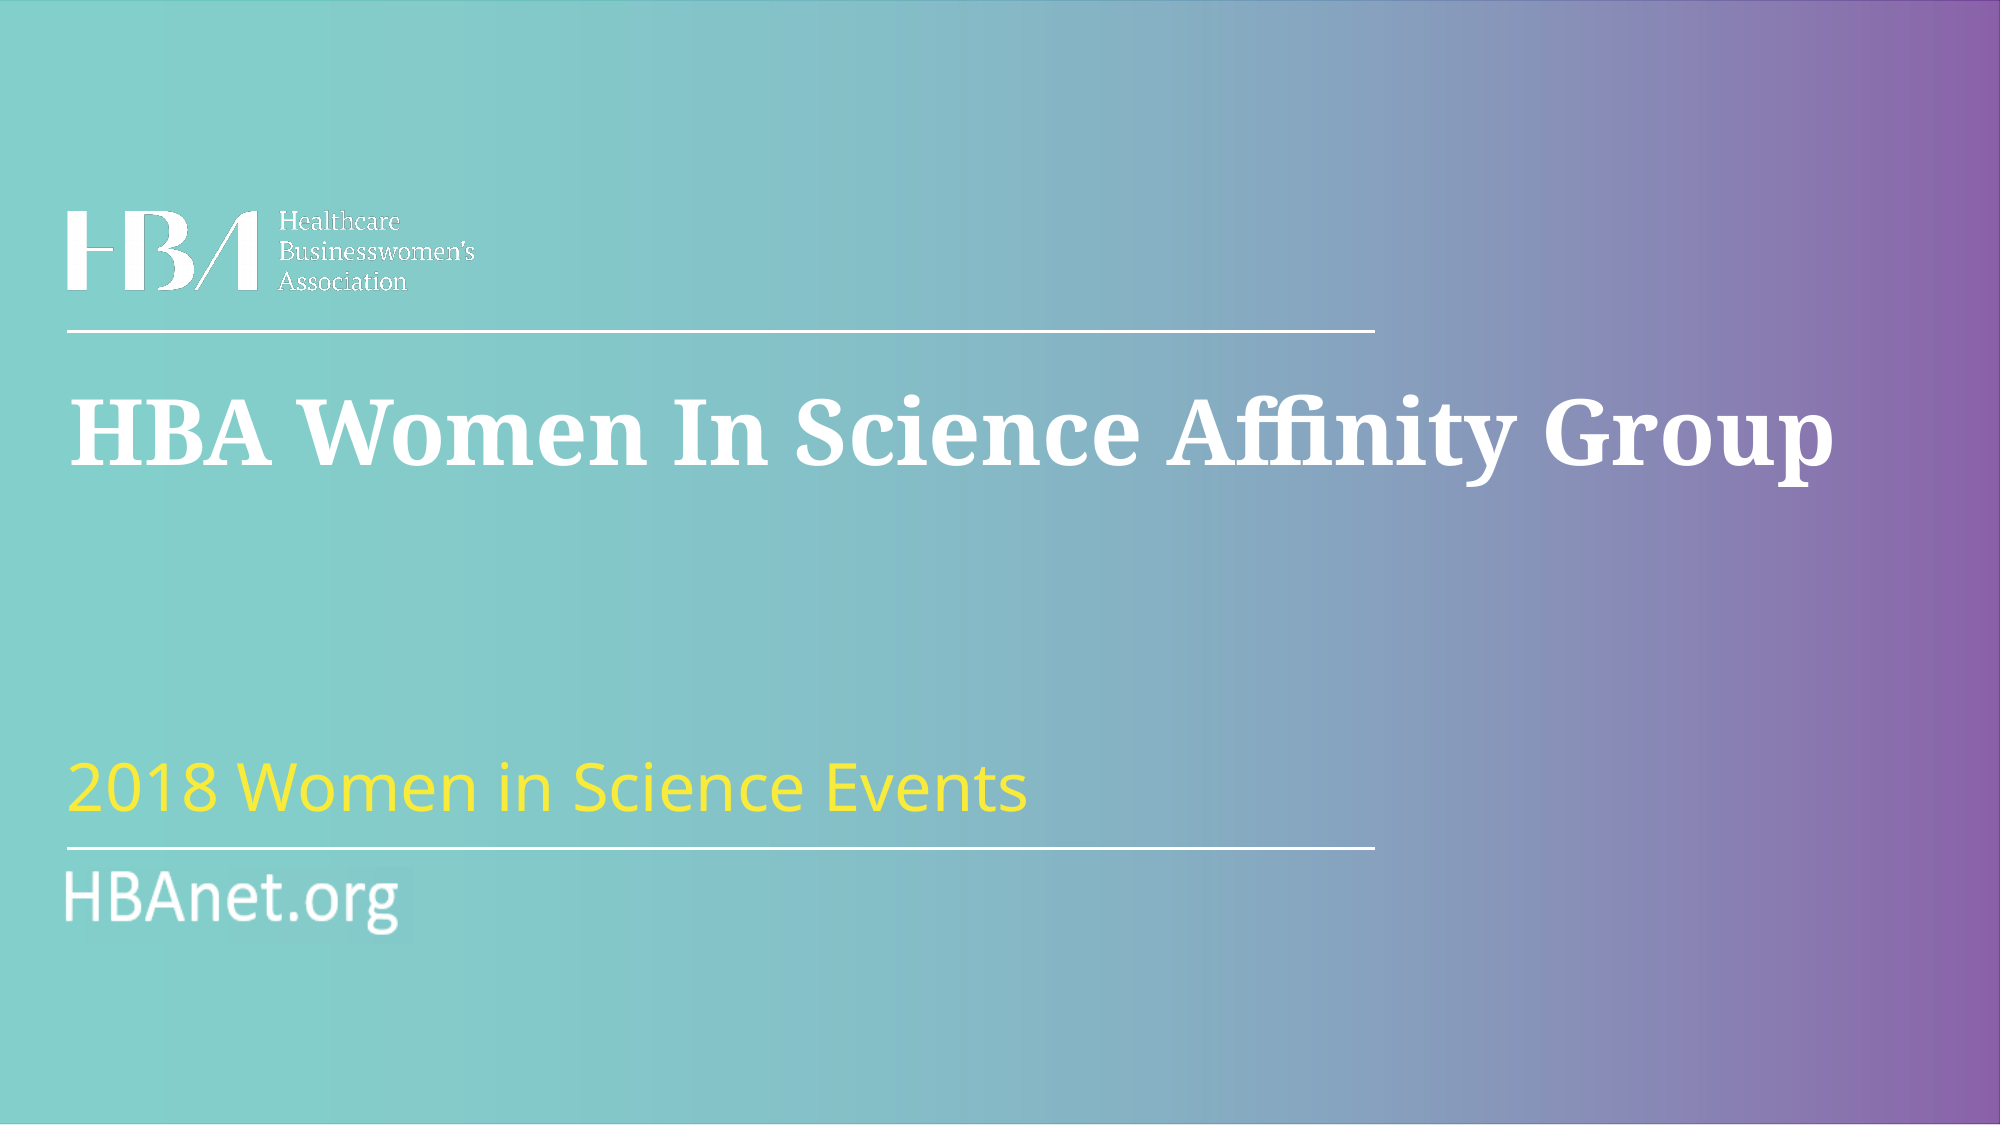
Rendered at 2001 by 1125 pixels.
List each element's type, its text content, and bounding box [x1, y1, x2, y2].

list 2018 Women in Science Events [66, 635, 1875, 826]
text_box HBA Women In Science Affinity Group [69, 386, 1877, 486]
picture [0, 0, 2001, 1125]
